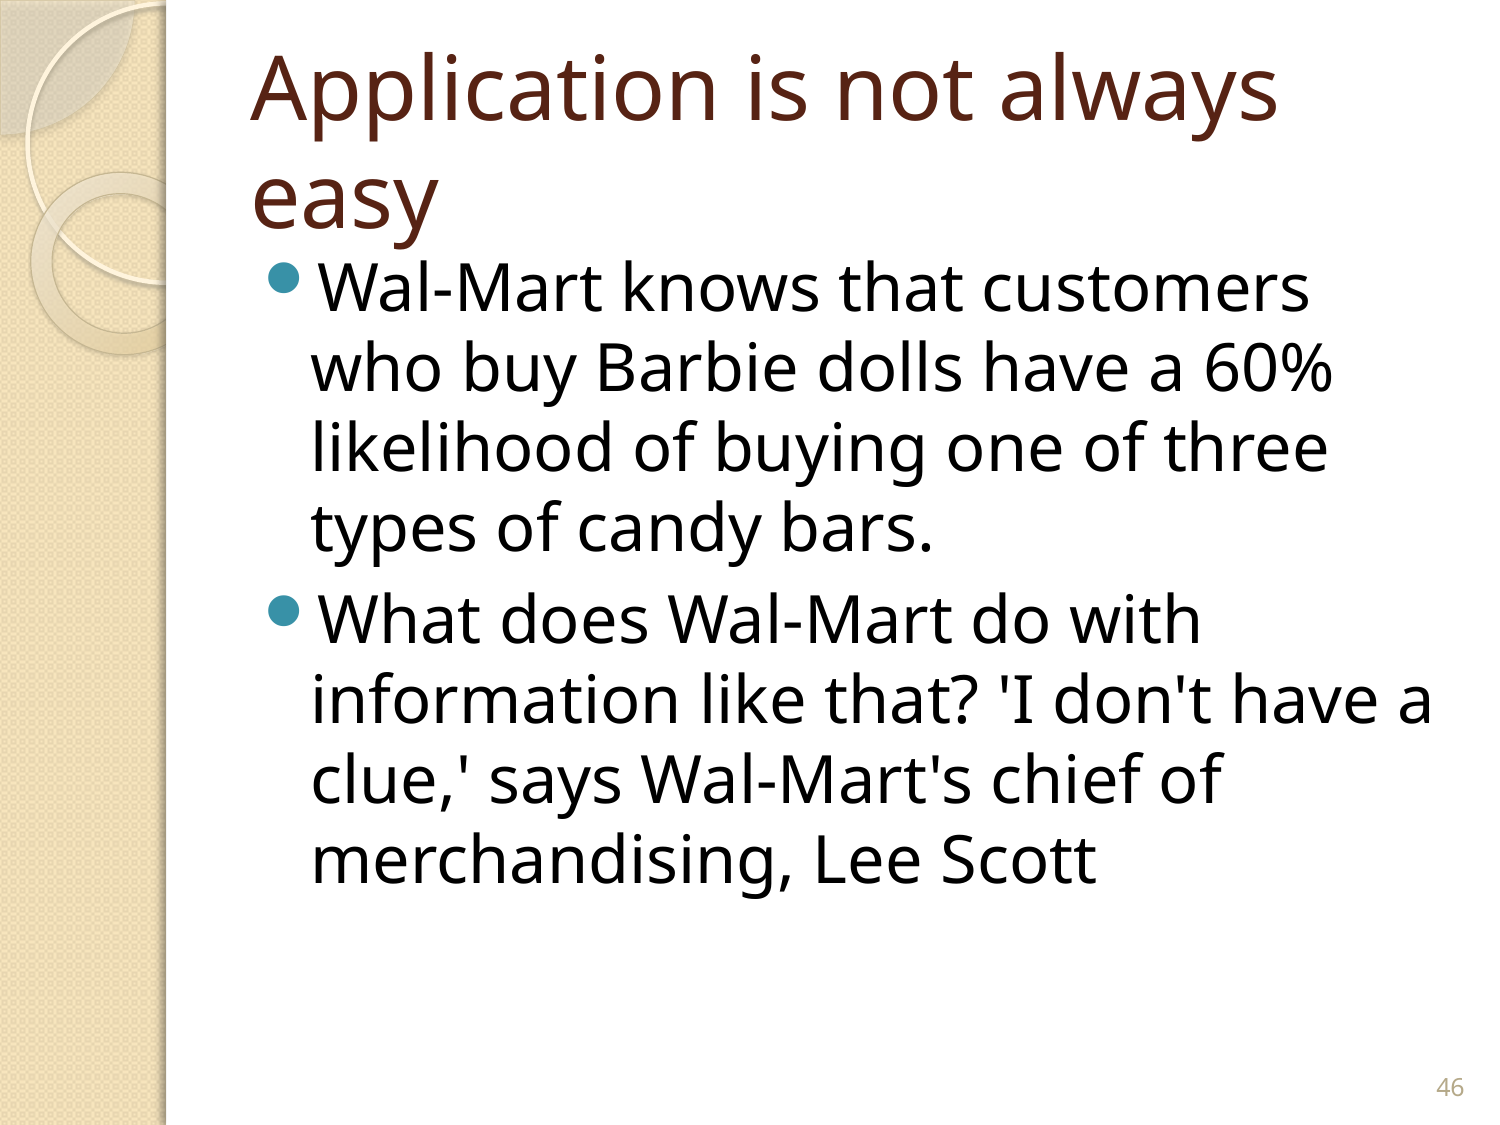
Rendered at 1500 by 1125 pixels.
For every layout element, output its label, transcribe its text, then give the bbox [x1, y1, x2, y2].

slide_number 46 [1413, 1034, 1488, 1113]
list Wal-Mart knows that customers who buy Barbie dolls have a 60% likelihood of buying one of three types of candy bars. What does Wal-Mart do with information like that? 'I don't have a clue,' says Wal-Mart's chief of merchandising, Lee Scott [235, 237, 1466, 1026]
title Application is not always easy [235, 45, 1466, 233]
